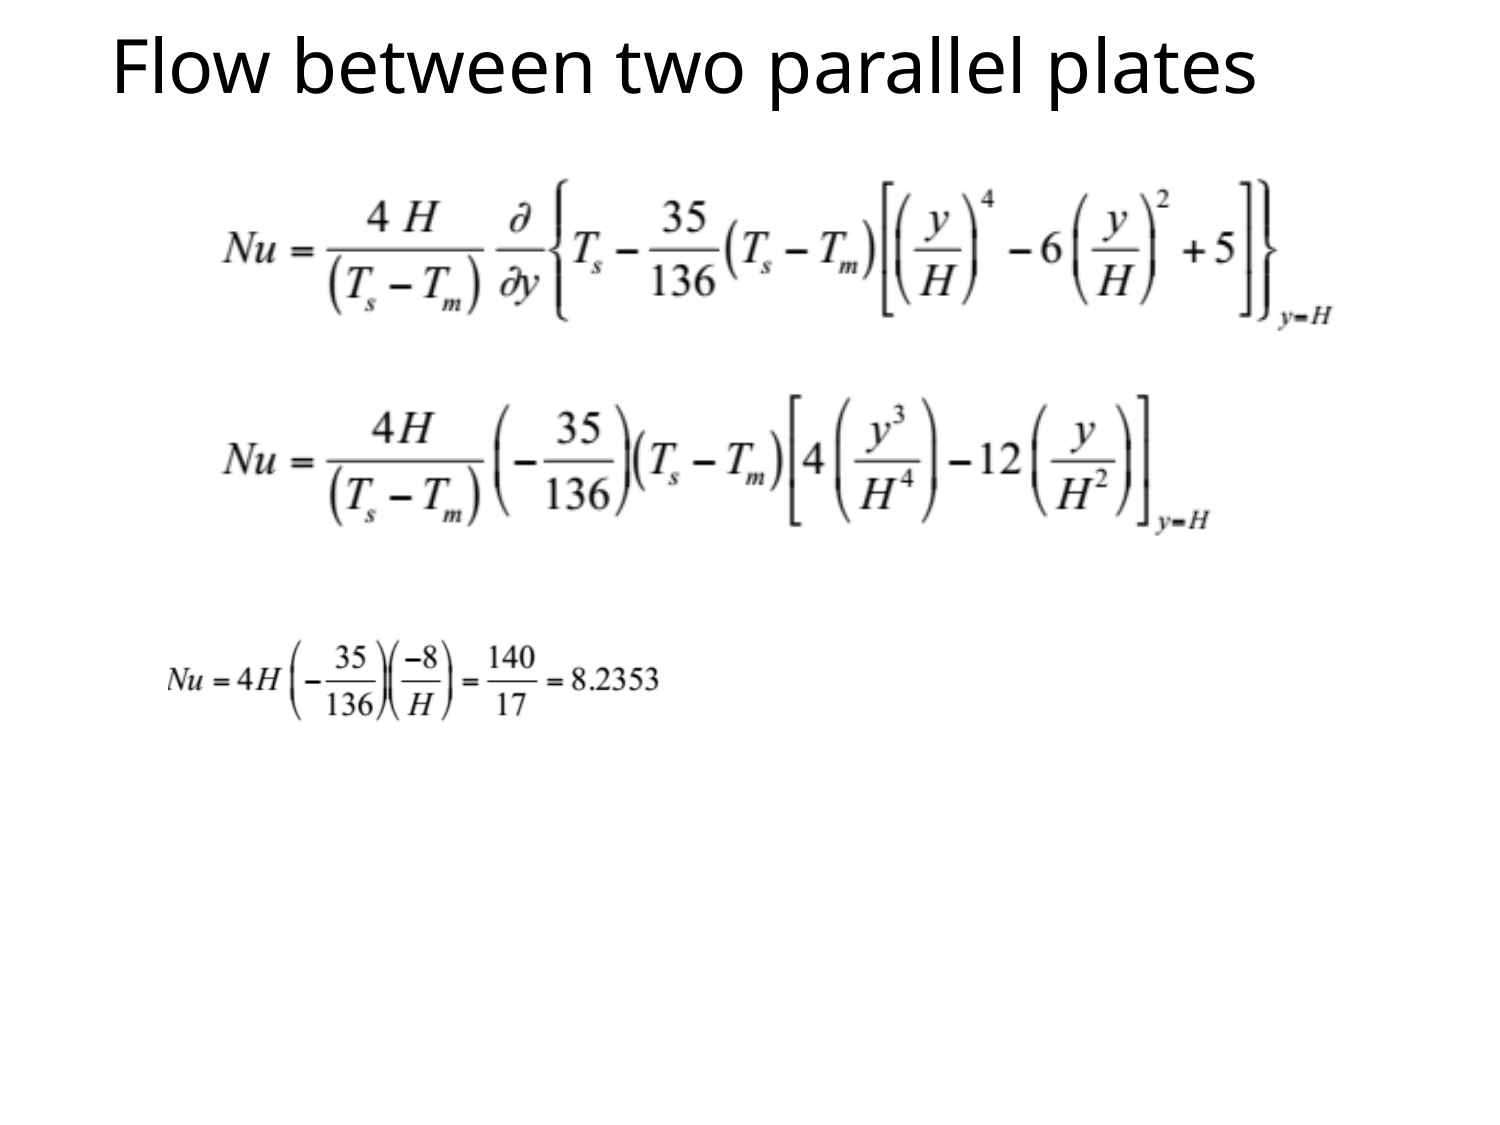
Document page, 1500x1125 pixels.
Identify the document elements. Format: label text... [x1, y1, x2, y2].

picture [168, 620, 669, 739]
title Flow between two parallel plates [69, 19, 1301, 117]
picture [168, 175, 1358, 547]
